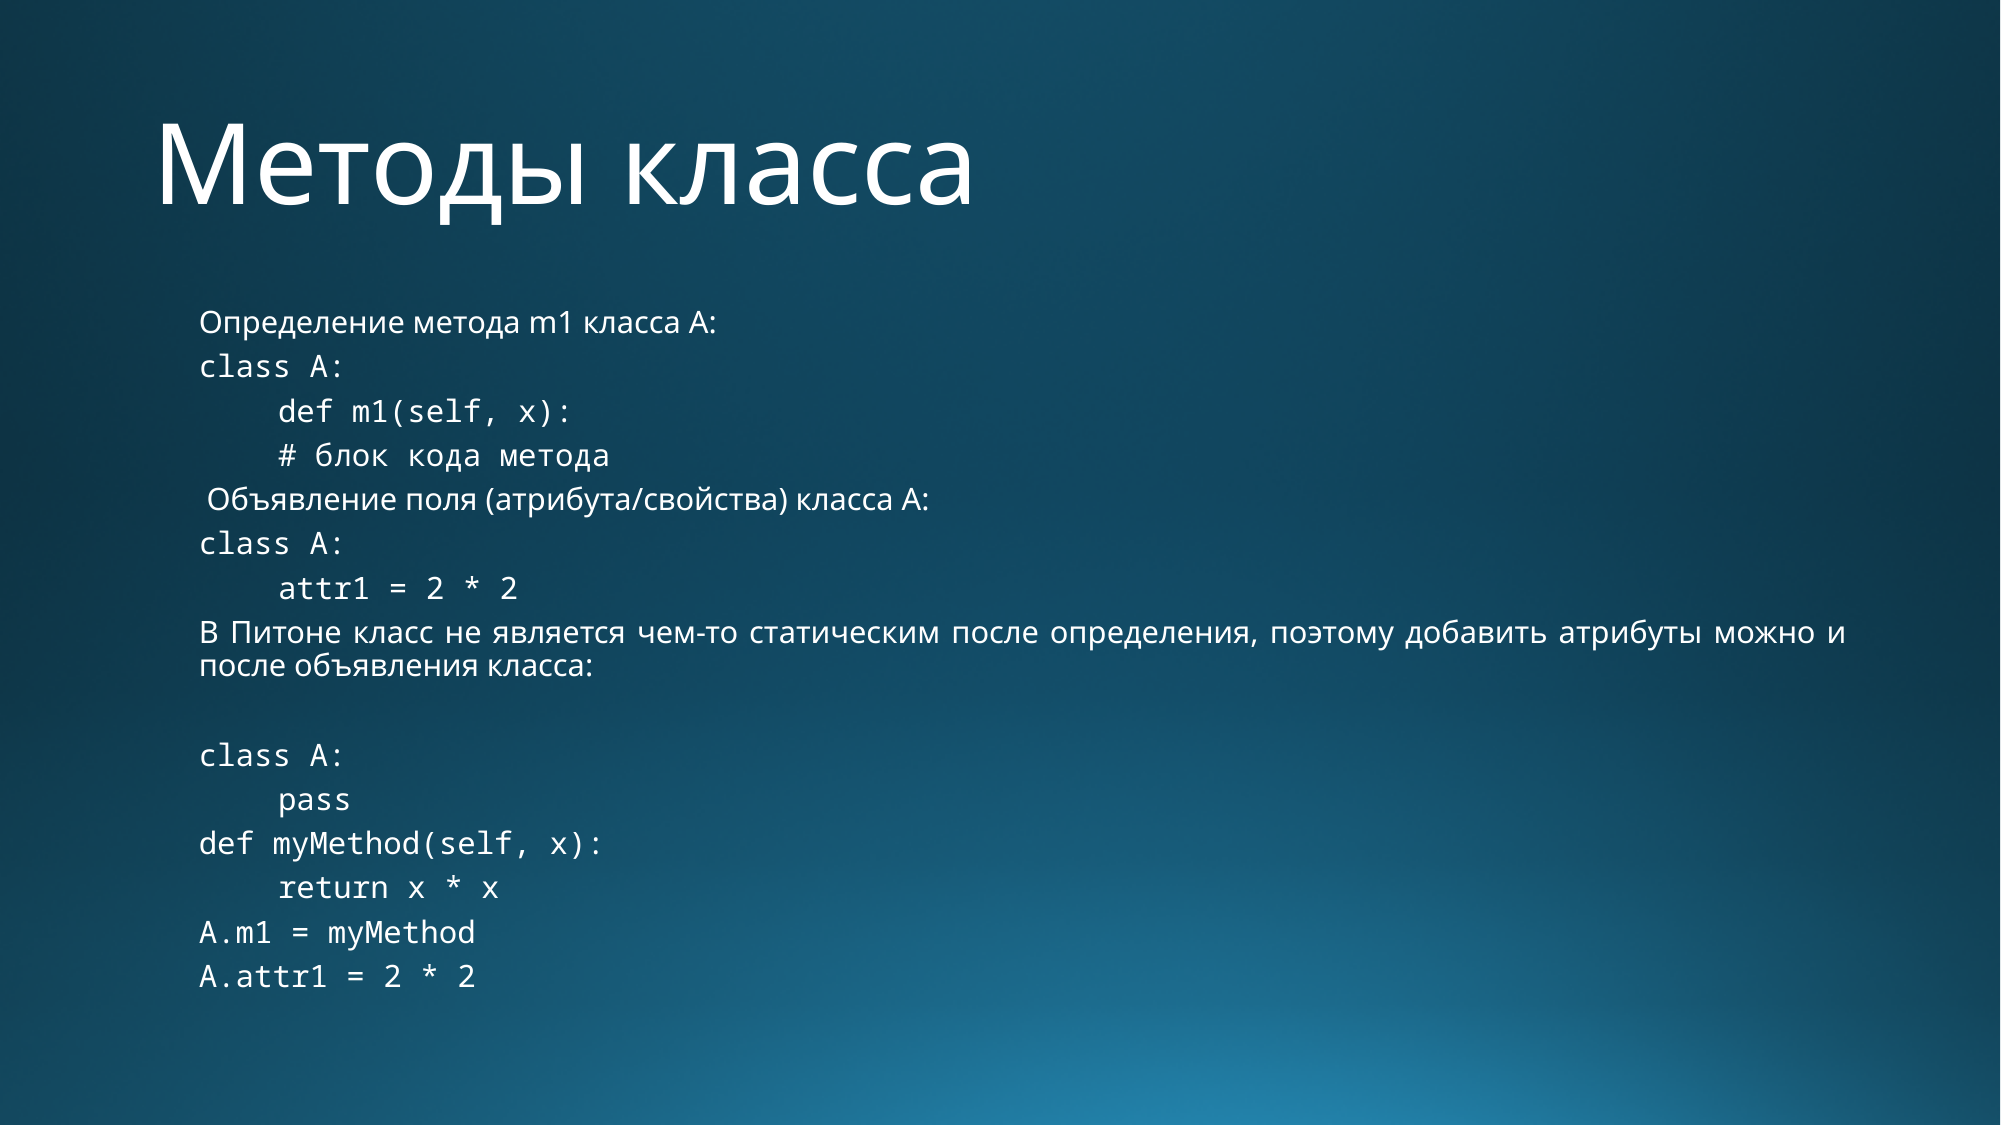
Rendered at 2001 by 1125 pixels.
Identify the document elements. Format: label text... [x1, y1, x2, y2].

title Методы класса [137, 59, 1863, 278]
list Определение метода m1 класса А: class A: def m1(self, x): # блок кода метода Объявление поля (атрибута/свойства) класса А: class A: attr1 = 2 * 2 В Питоне класс не является чем-то статическим после определения, поэтому добавить атрибуты можно и после объявления класса: class A: pass def myMethod(self, x): return x * x A.m1 = myMethod A.attr1 = 2 * 2 [183, 299, 1863, 1014]
picture [0, 0, 2001, 1125]
